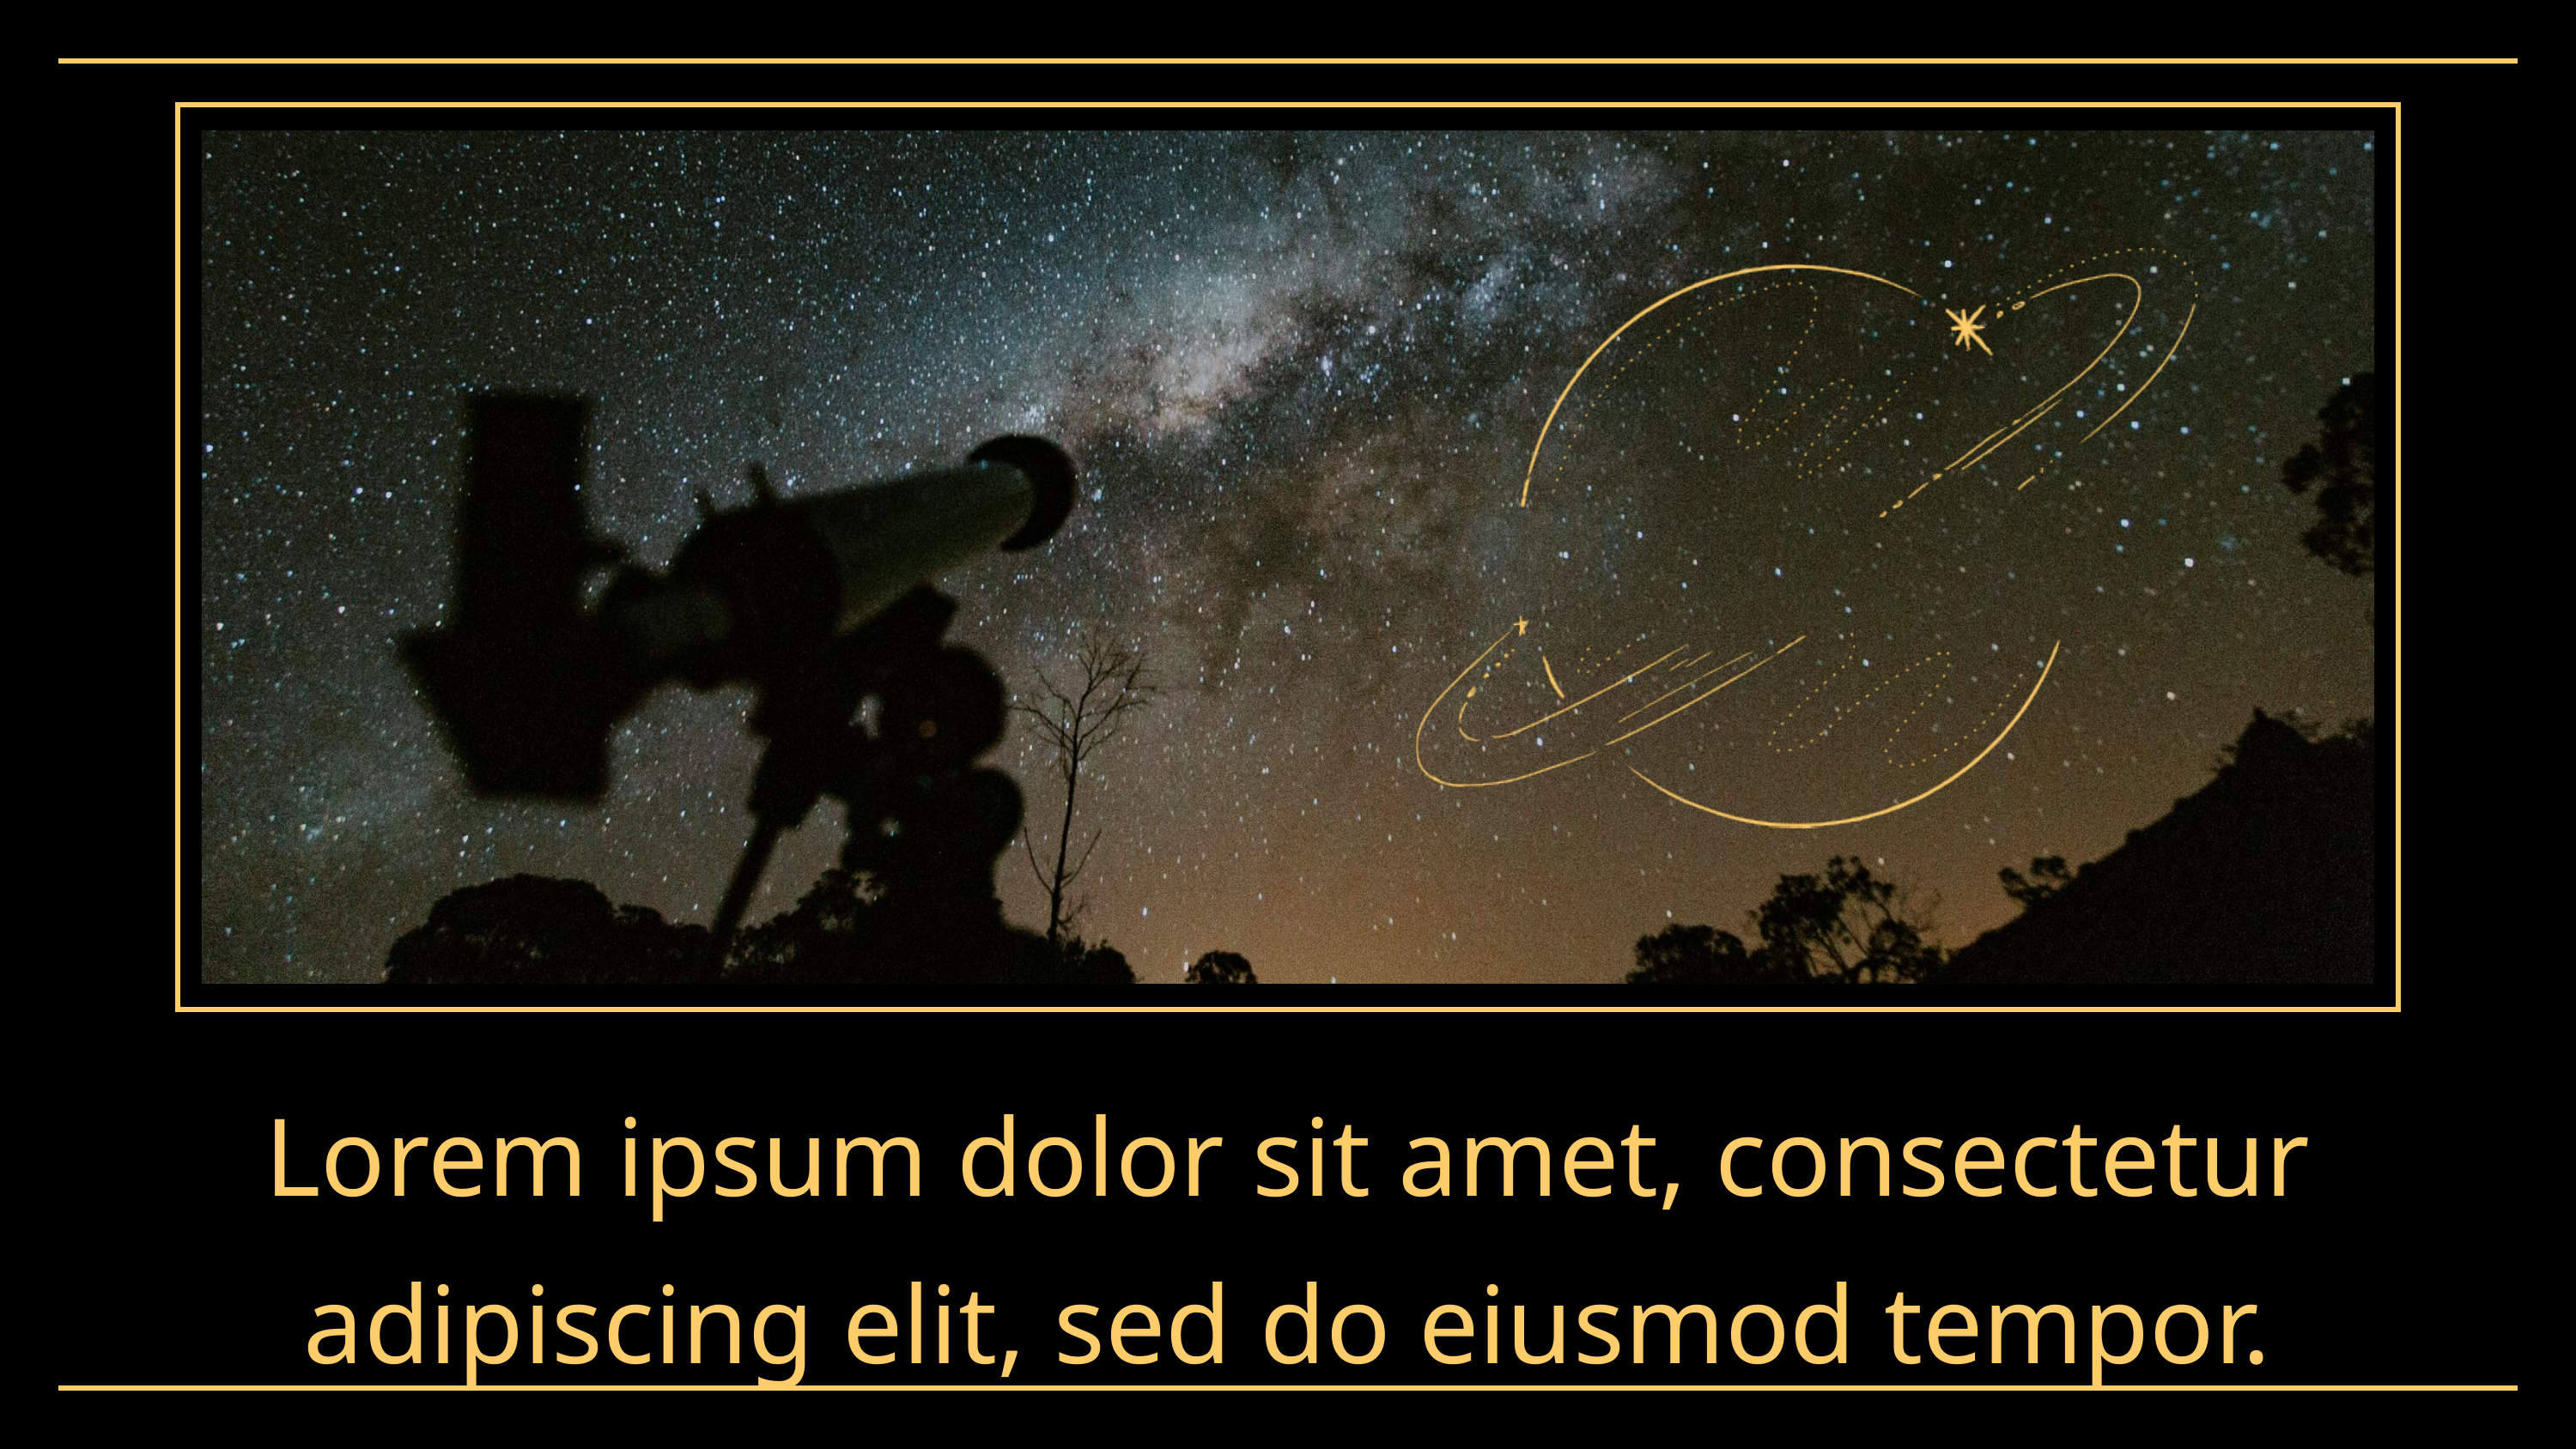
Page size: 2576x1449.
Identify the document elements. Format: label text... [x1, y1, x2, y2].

text_box Lorem ipsum dolor sit amet, consectetur adipiscing elit, sed do eiusmod tempor. [81, 1050, 2495, 1385]
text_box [177, 84, 2399, 1010]
picture [201, 130, 2375, 984]
